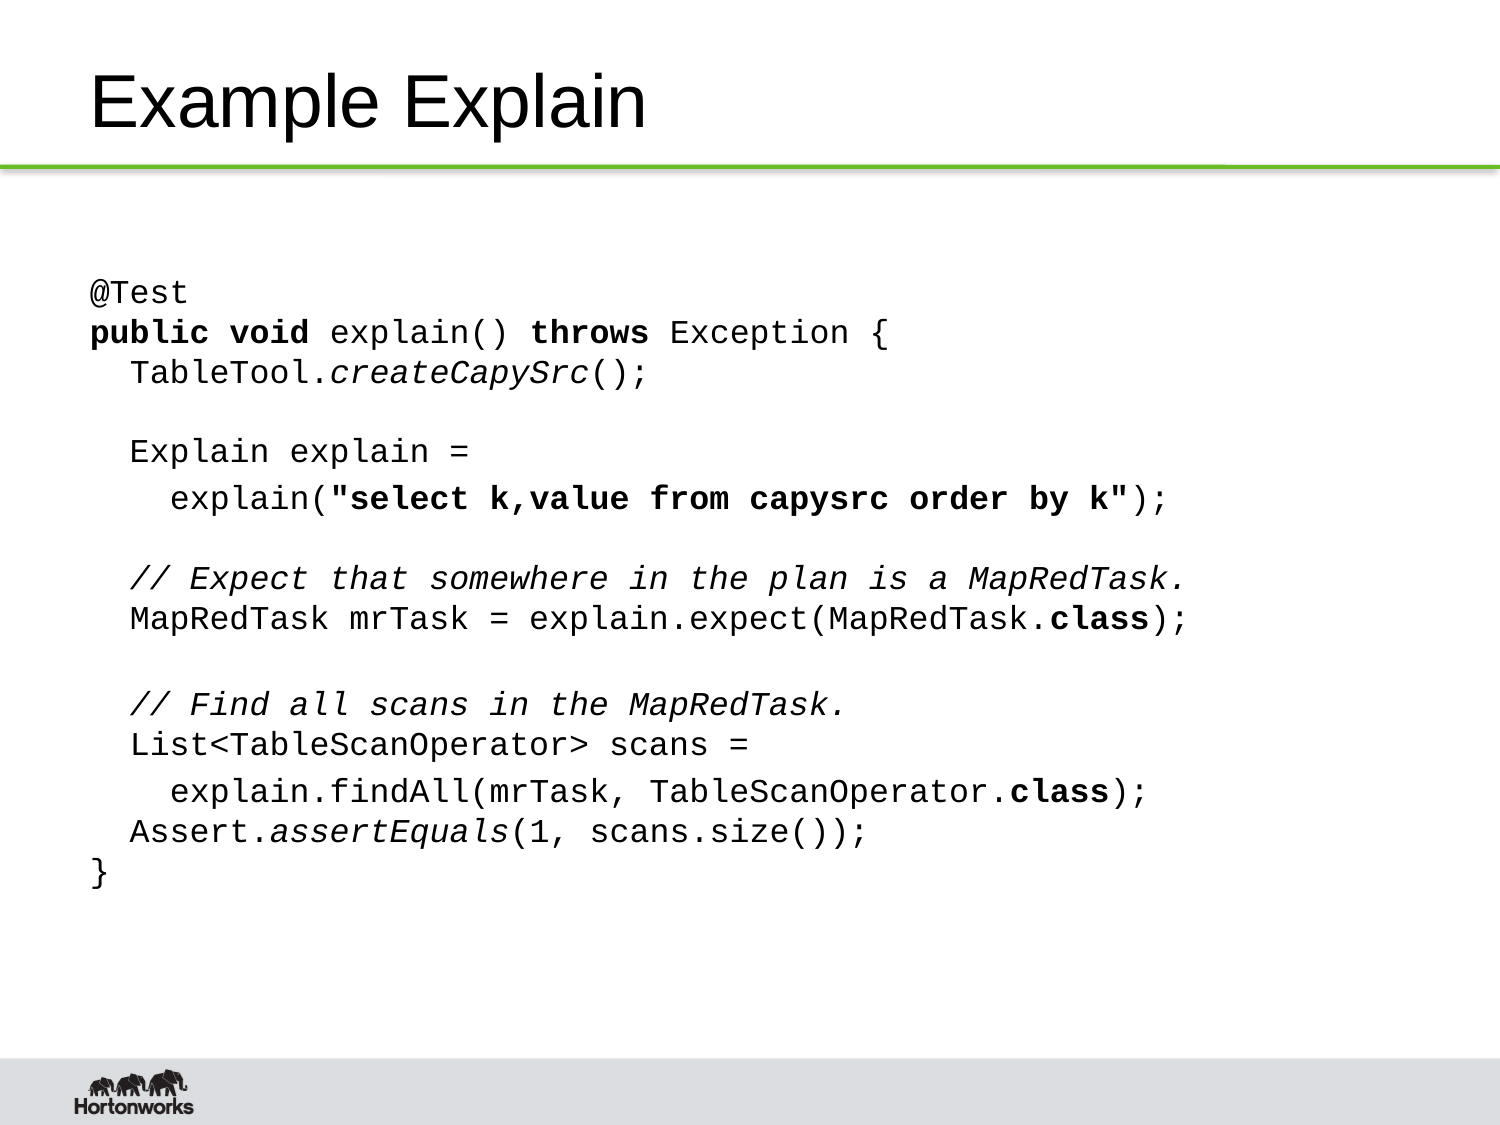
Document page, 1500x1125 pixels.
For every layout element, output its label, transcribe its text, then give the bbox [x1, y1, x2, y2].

title Example Explain [75, 45, 1425, 233]
list @Test public void explain() throws Exception { TableTool.createCapySrc(); Explain explain = explain("select k,value from capysrc order by k"); // Expect that somewhere in the plan is a MapRedTask. MapRedTask mrTask = explain.expect(MapRedTask.class); // Find all scans in the MapRedTask. List<TableScanOperator> scans = explain.findAll(mrTask, TableScanOperator.class); Assert.assertEquals(1, scans.size()); } [75, 262, 1425, 1005]
picture [0, 0, 1500, 164]
picture [0, 169, 1500, 1125]
